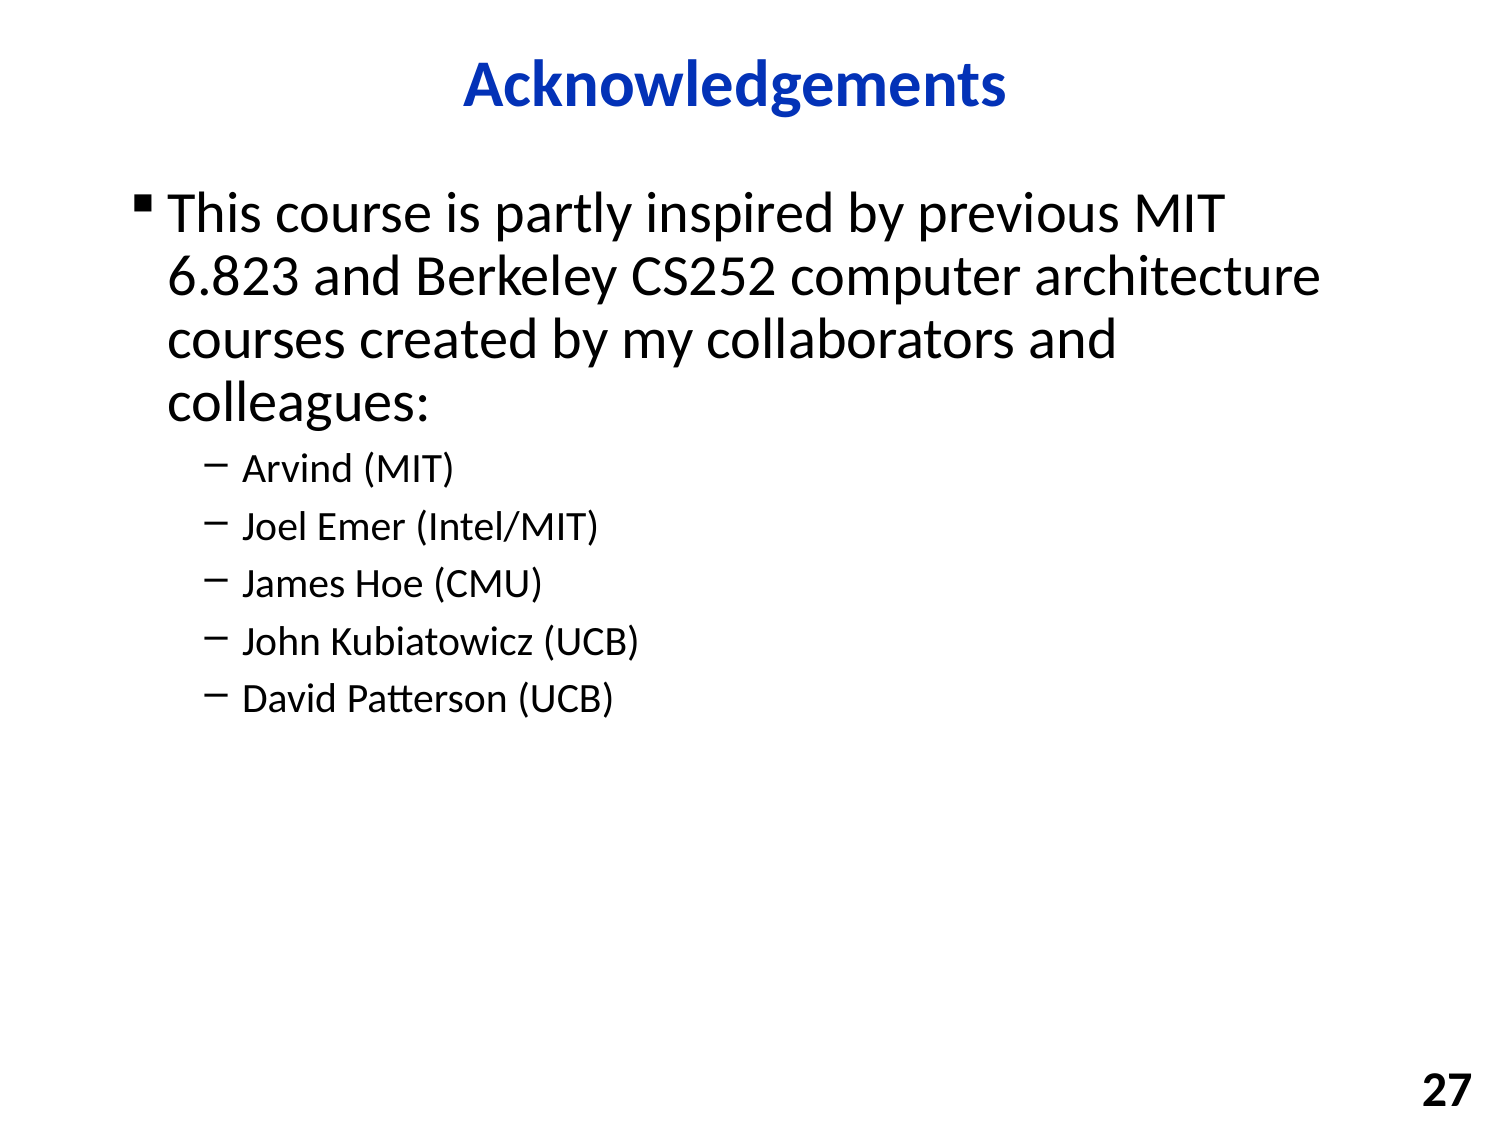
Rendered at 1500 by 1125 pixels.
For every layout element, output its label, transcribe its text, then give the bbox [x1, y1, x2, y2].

title Acknowledgements [137, 24, 1335, 147]
slide_number 27 [1174, 1062, 1488, 1111]
list This course is partly inspired by previous MIT 6.823 and Berkeley CS252 computer architecture courses created by my collaborators and colleagues: Arvind (MIT) Joel Emer (Intel/MIT) James Hoe (CMU) John Kubiatowicz (UCB) David Patterson (UCB) [114, 174, 1376, 1005]
